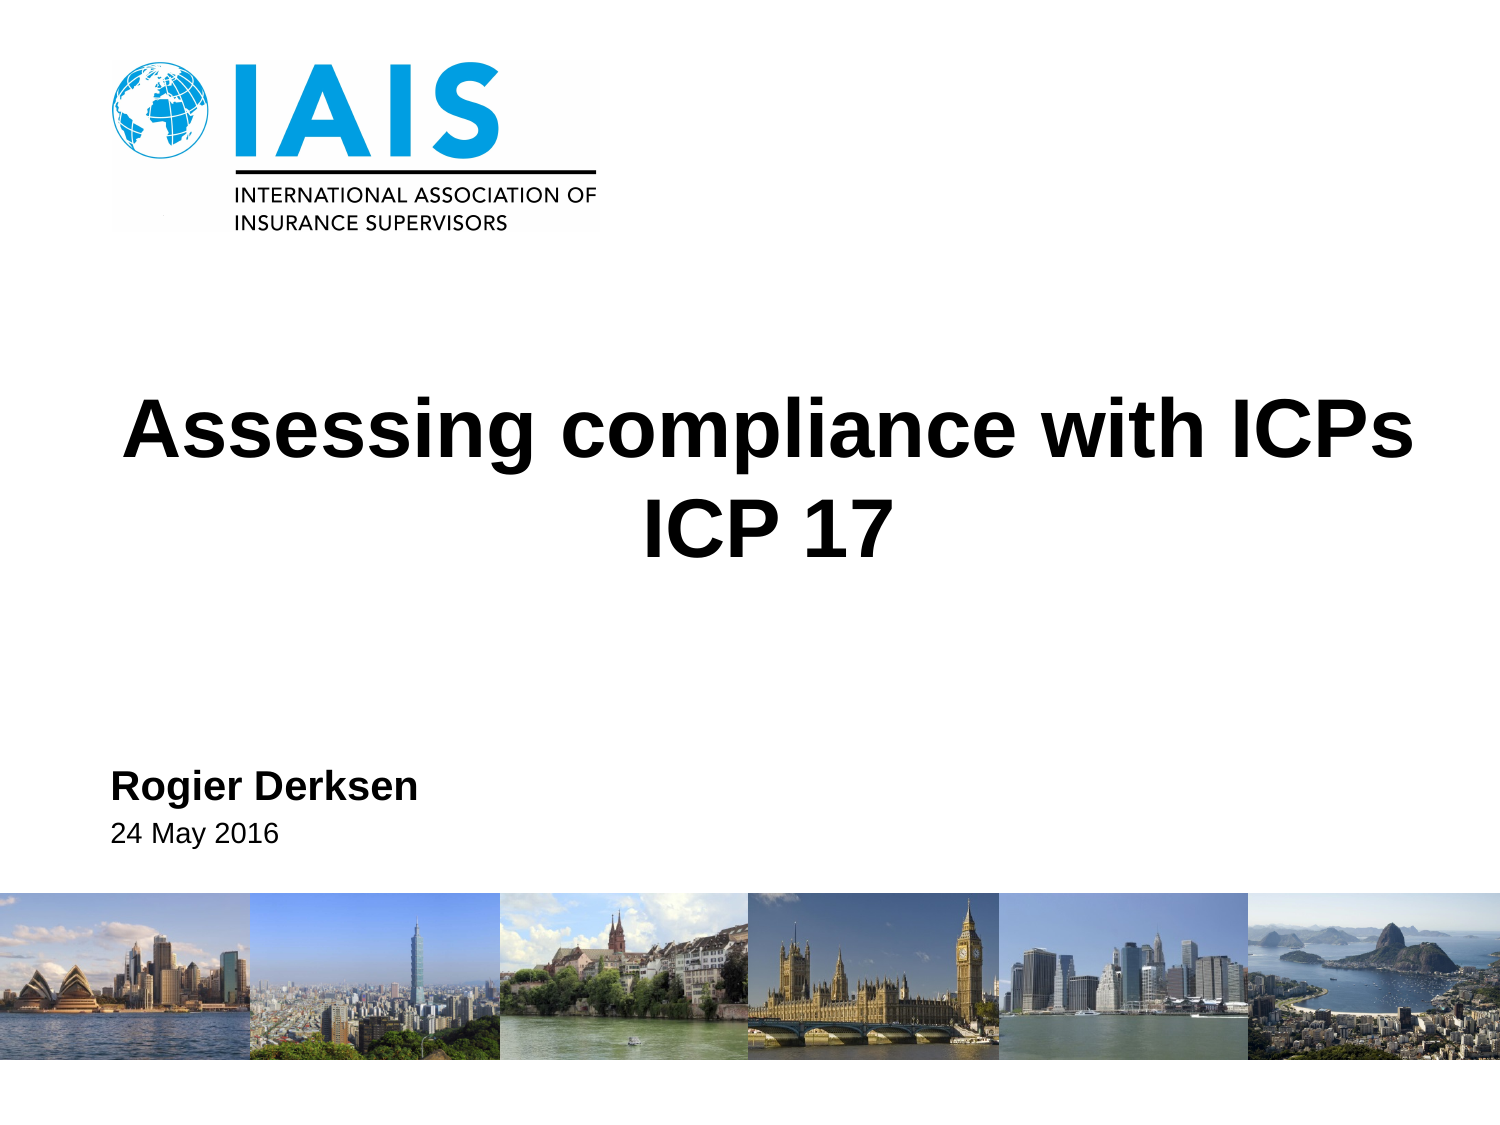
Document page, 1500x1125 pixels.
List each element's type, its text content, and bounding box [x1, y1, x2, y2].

picture [0, 893, 1500, 1060]
picture [112, 60, 600, 232]
title Assessing compliance with ICPs ICP 17 [91, 326, 1447, 622]
subtitle Rogier Derksen 24 May 2016 [95, 751, 1424, 1025]
